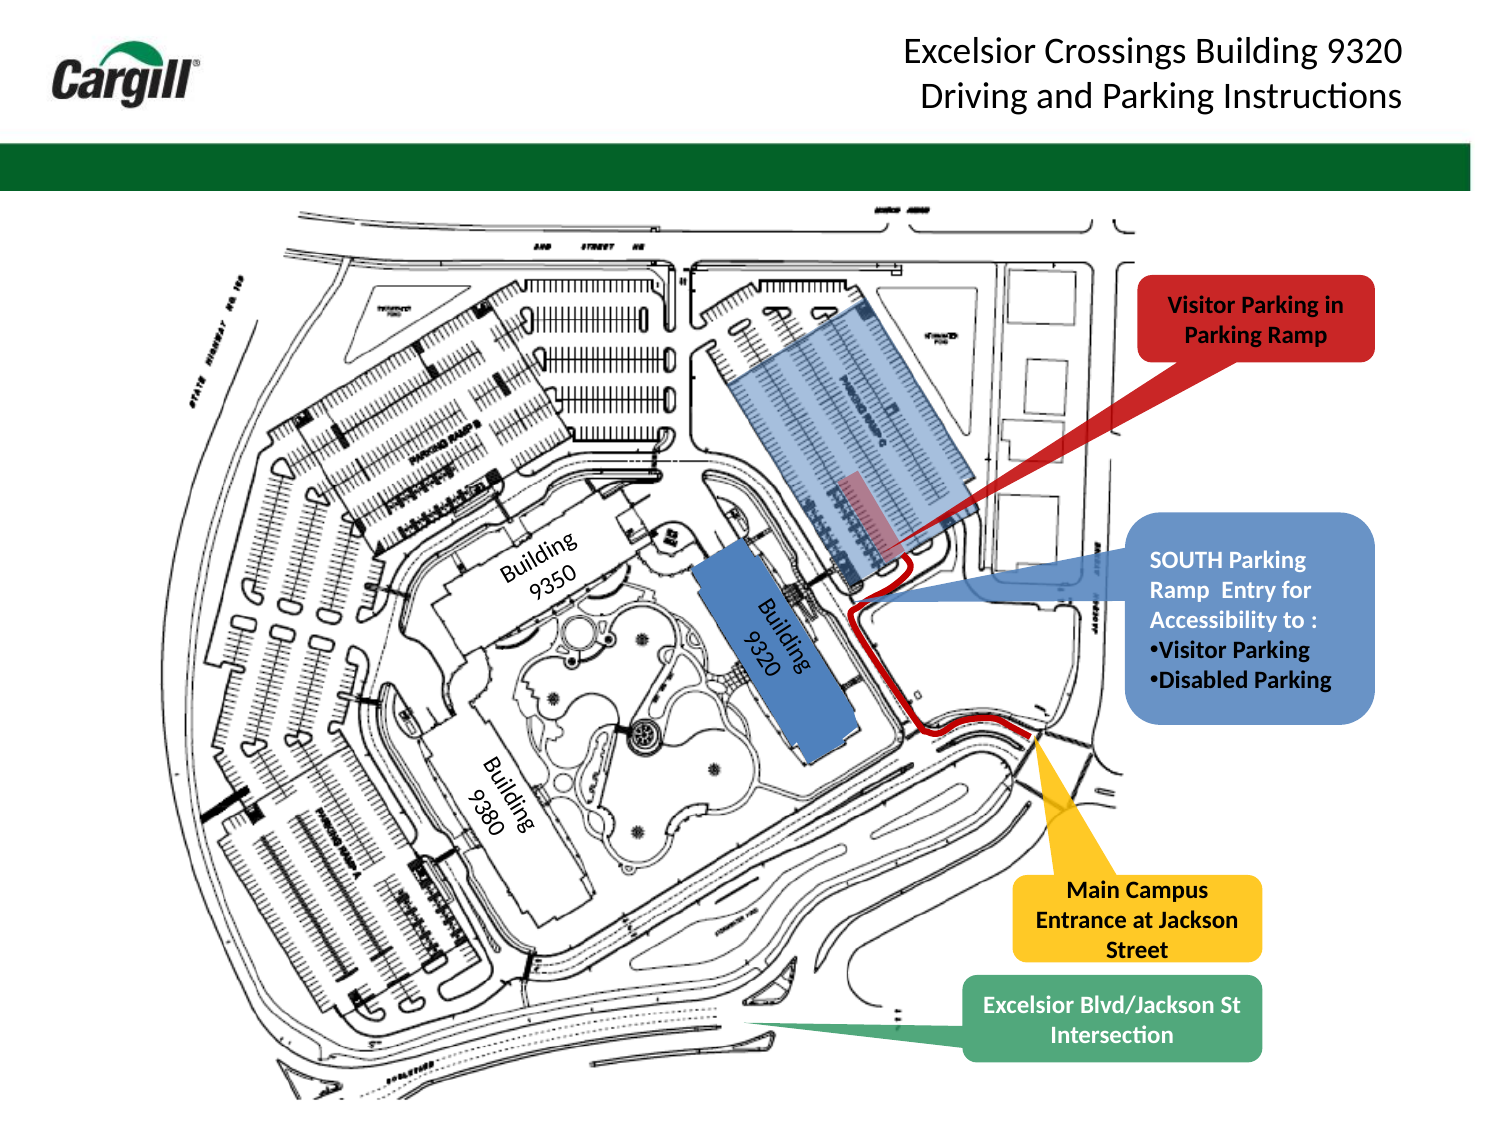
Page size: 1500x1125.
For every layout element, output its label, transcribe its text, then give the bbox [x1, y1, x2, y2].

text_box Main Campus Entrance at Jackson Street [1102, 846, 1265, 965]
text_box Excelsior Blvd/Jackson St Intersection [1102, 972, 1265, 1065]
text_box SOUTH Parking Ramp Entry for Accessibility to : Visitor Parking Disabled Parking [1102, 510, 1378, 727]
text_box Visitor Parking in Parking Ramp [1102, 272, 1378, 438]
picture [0, 0, 1476, 1125]
